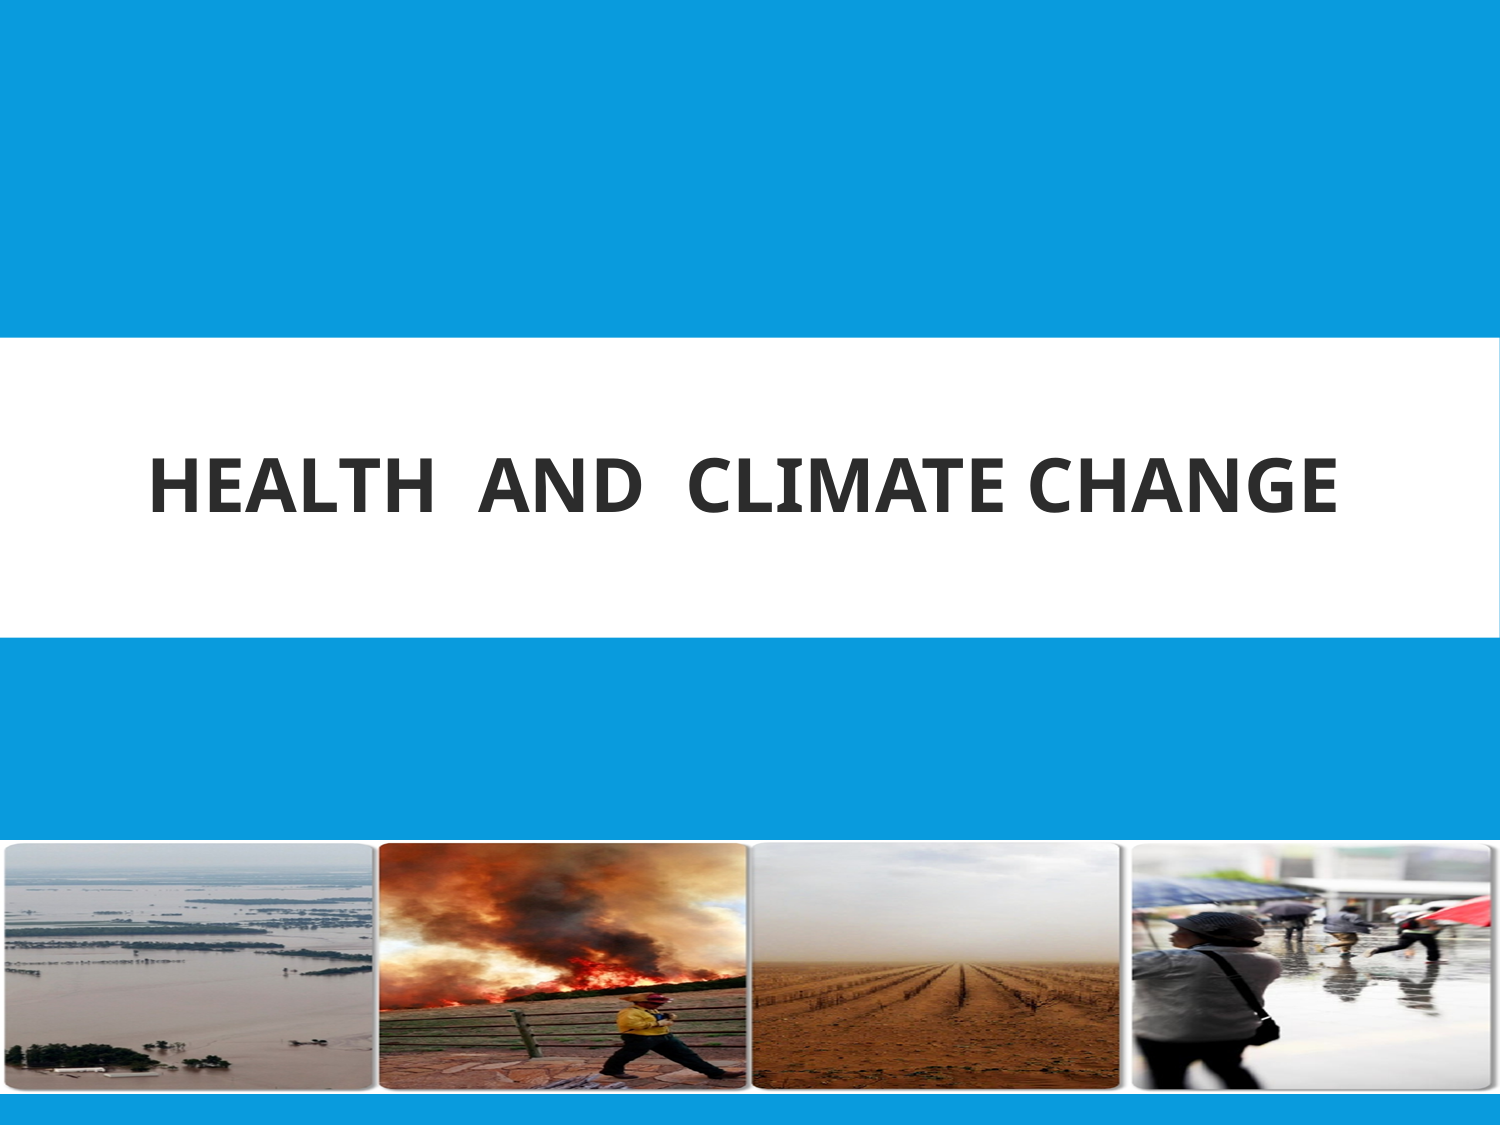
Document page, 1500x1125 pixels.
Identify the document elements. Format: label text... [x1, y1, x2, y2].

picture [0, 841, 1500, 1093]
title Health and Climate Change [29, 419, 1459, 563]
